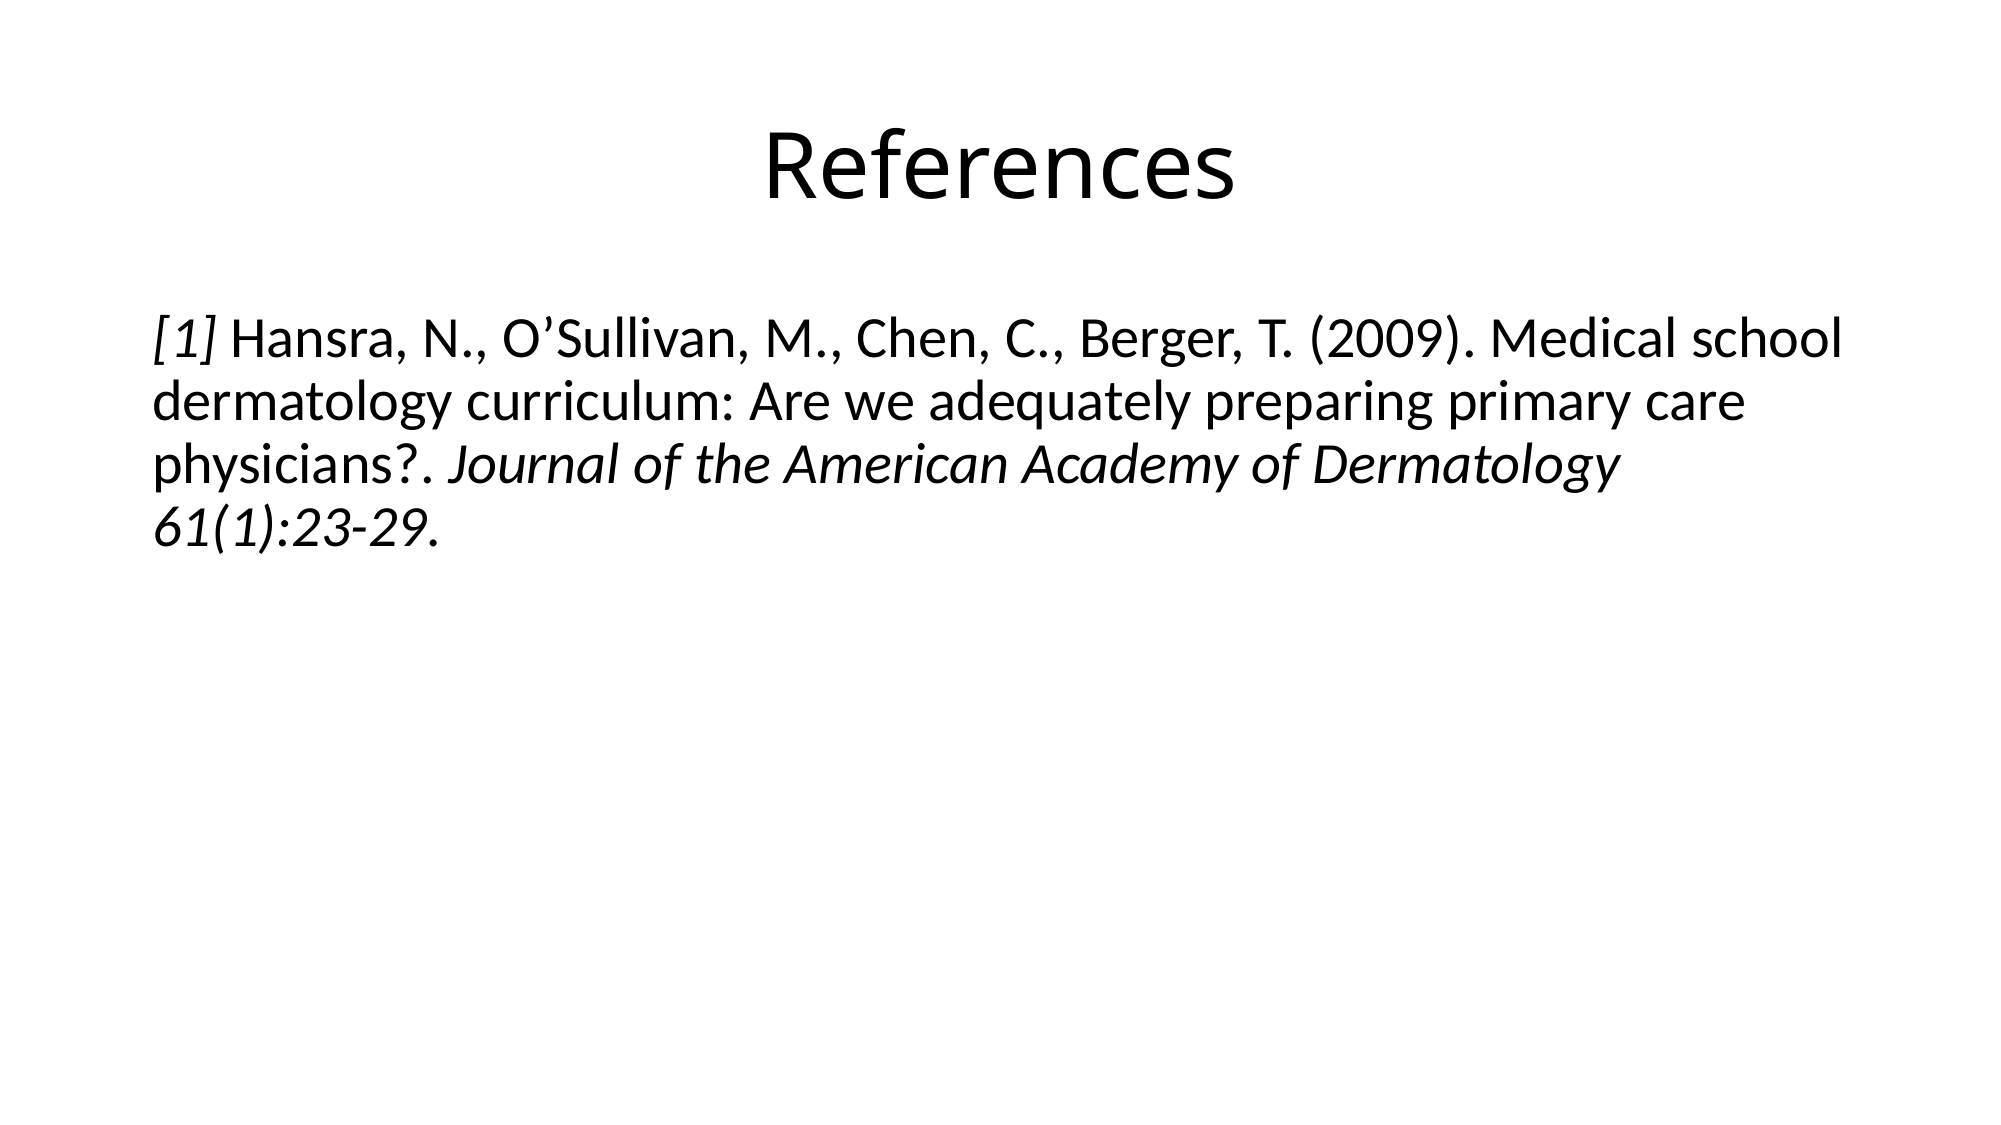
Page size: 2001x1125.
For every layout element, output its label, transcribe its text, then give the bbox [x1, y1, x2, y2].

title References [137, 59, 1863, 278]
list [1] Hansra, N., O’Sullivan, M., Chen, C., Berger, T. (2009). Medical school dermatology curriculum: Are we adequately preparing primary care physicians?. Journal of the American Academy of Dermatology 61(1):23-29. [137, 299, 1863, 1014]
